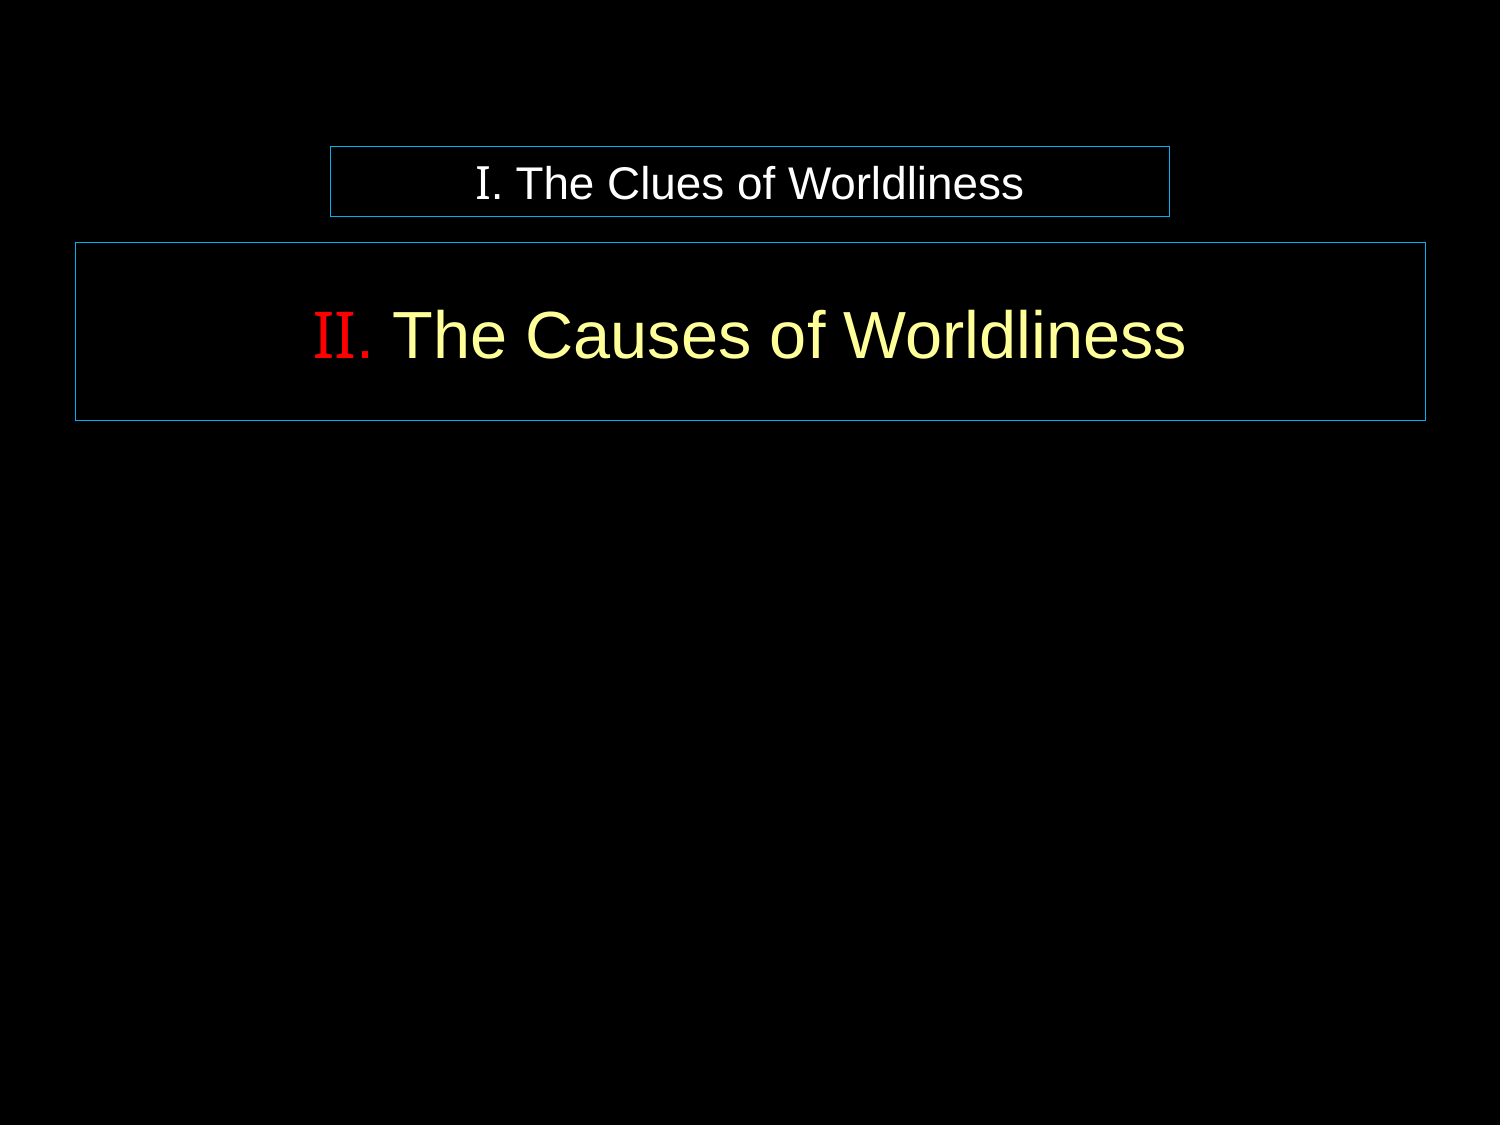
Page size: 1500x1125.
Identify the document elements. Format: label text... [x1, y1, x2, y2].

list I. The Clues of Worldliness [330, 146, 1170, 217]
text_box II. The Causes of Worldliness [75, 242, 1426, 421]
